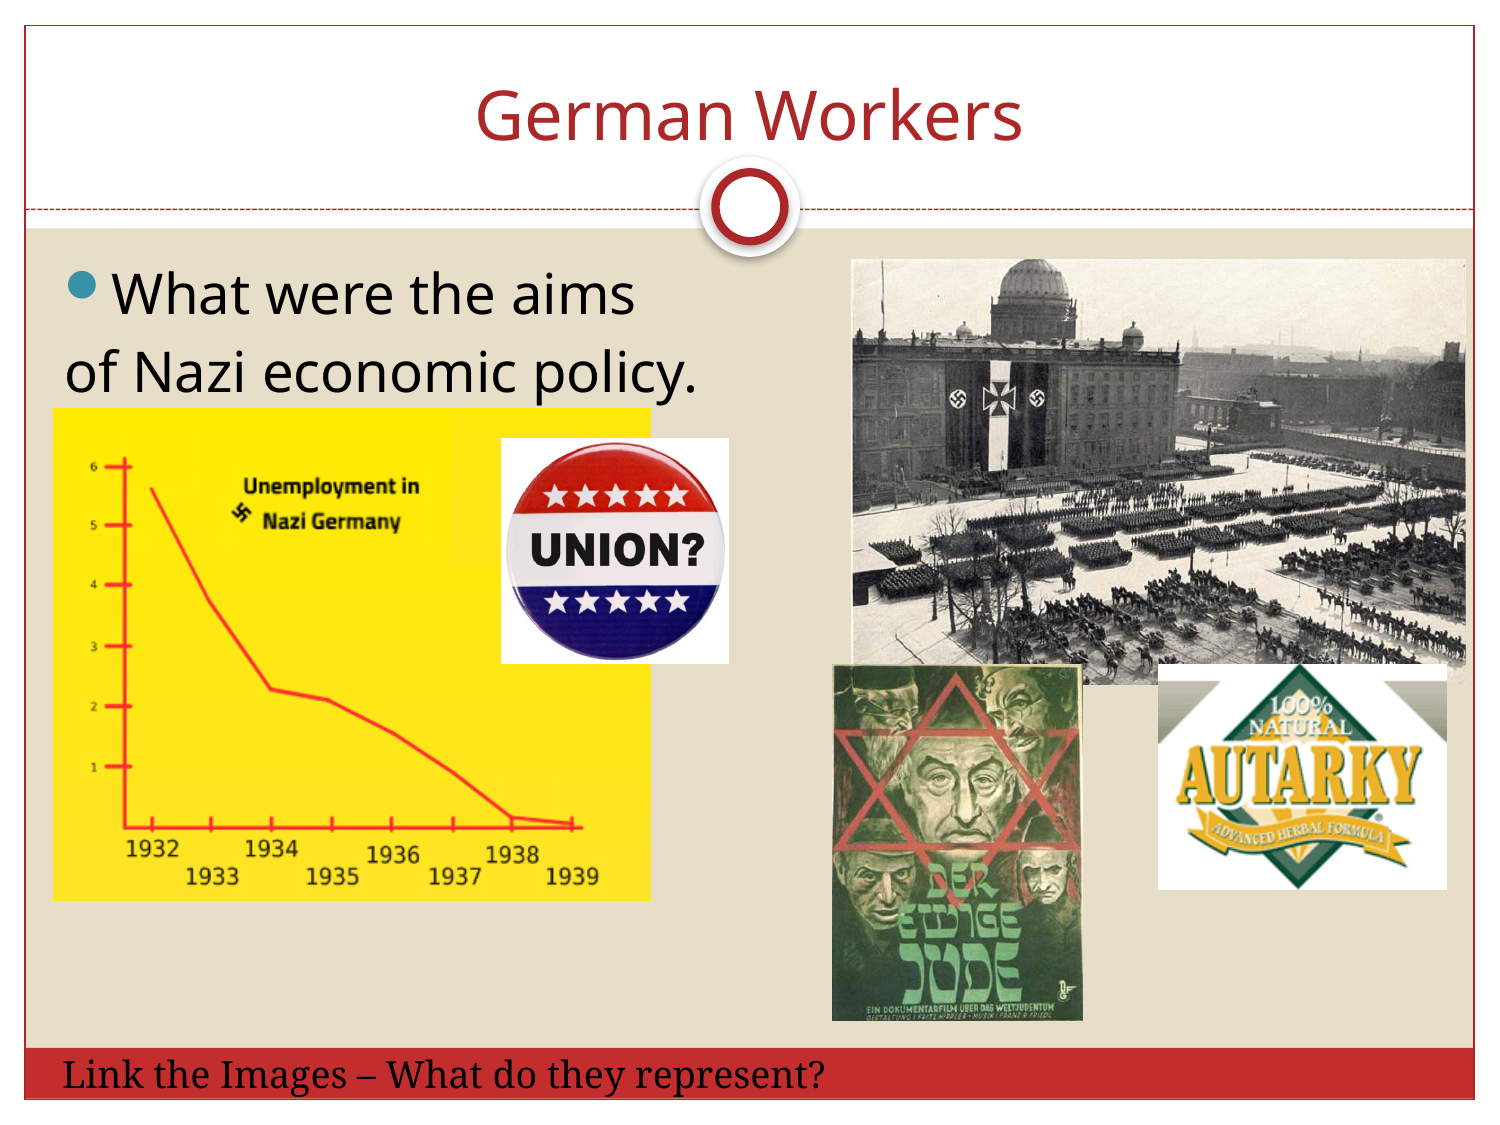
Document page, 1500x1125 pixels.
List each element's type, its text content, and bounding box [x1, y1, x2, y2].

list What were the aims of Nazi economic policy. [49, 250, 1445, 929]
picture [52, 408, 729, 901]
title German Workers [49, 37, 1450, 162]
picture [832, 259, 1467, 1021]
text_box Link the Images – What do they represent? [47, 1043, 1446, 1103]
